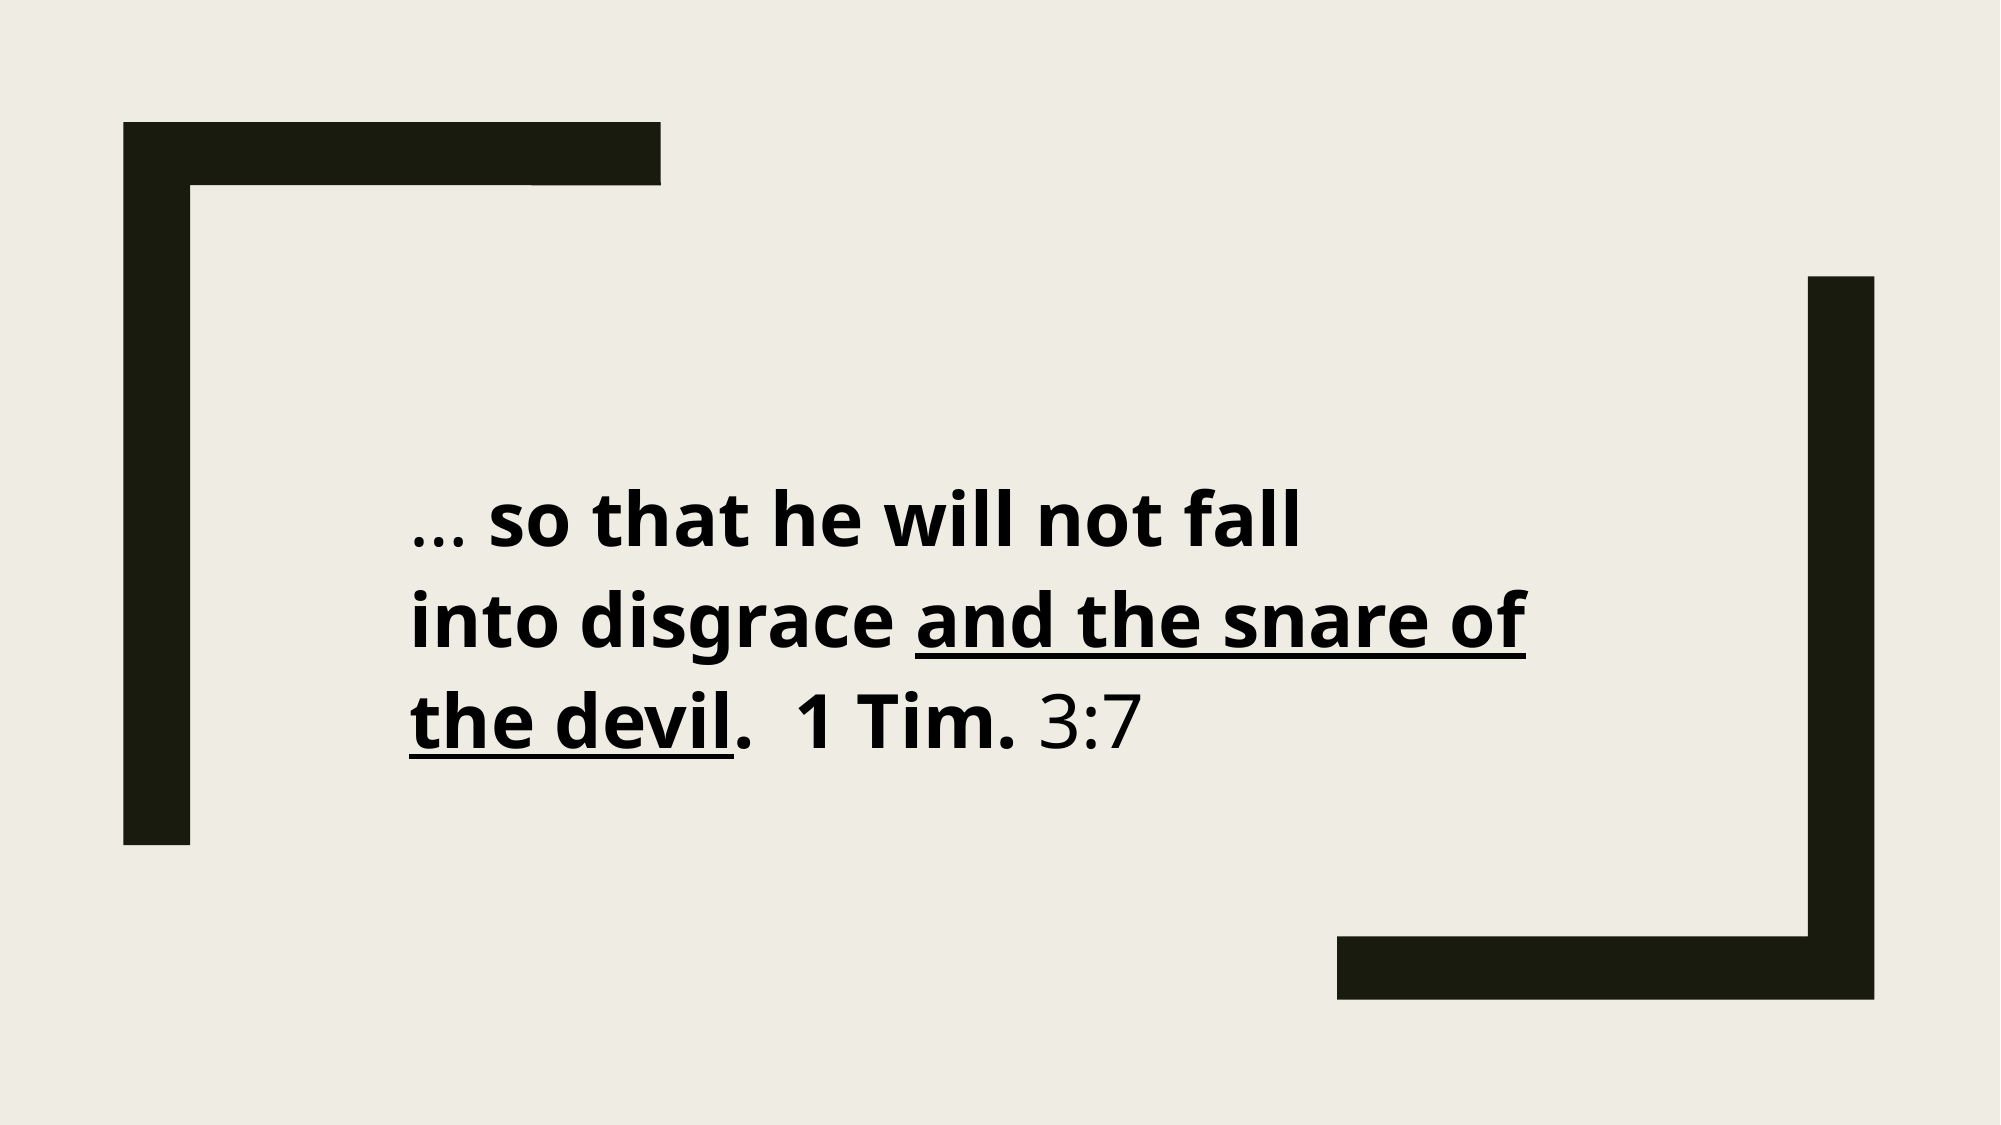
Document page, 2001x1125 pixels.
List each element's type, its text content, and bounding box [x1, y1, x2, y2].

subtitle … so that he will not fall into disgrace and the snare of the devil. 1 Tim. 3:7 [394, 453, 1655, 632]
